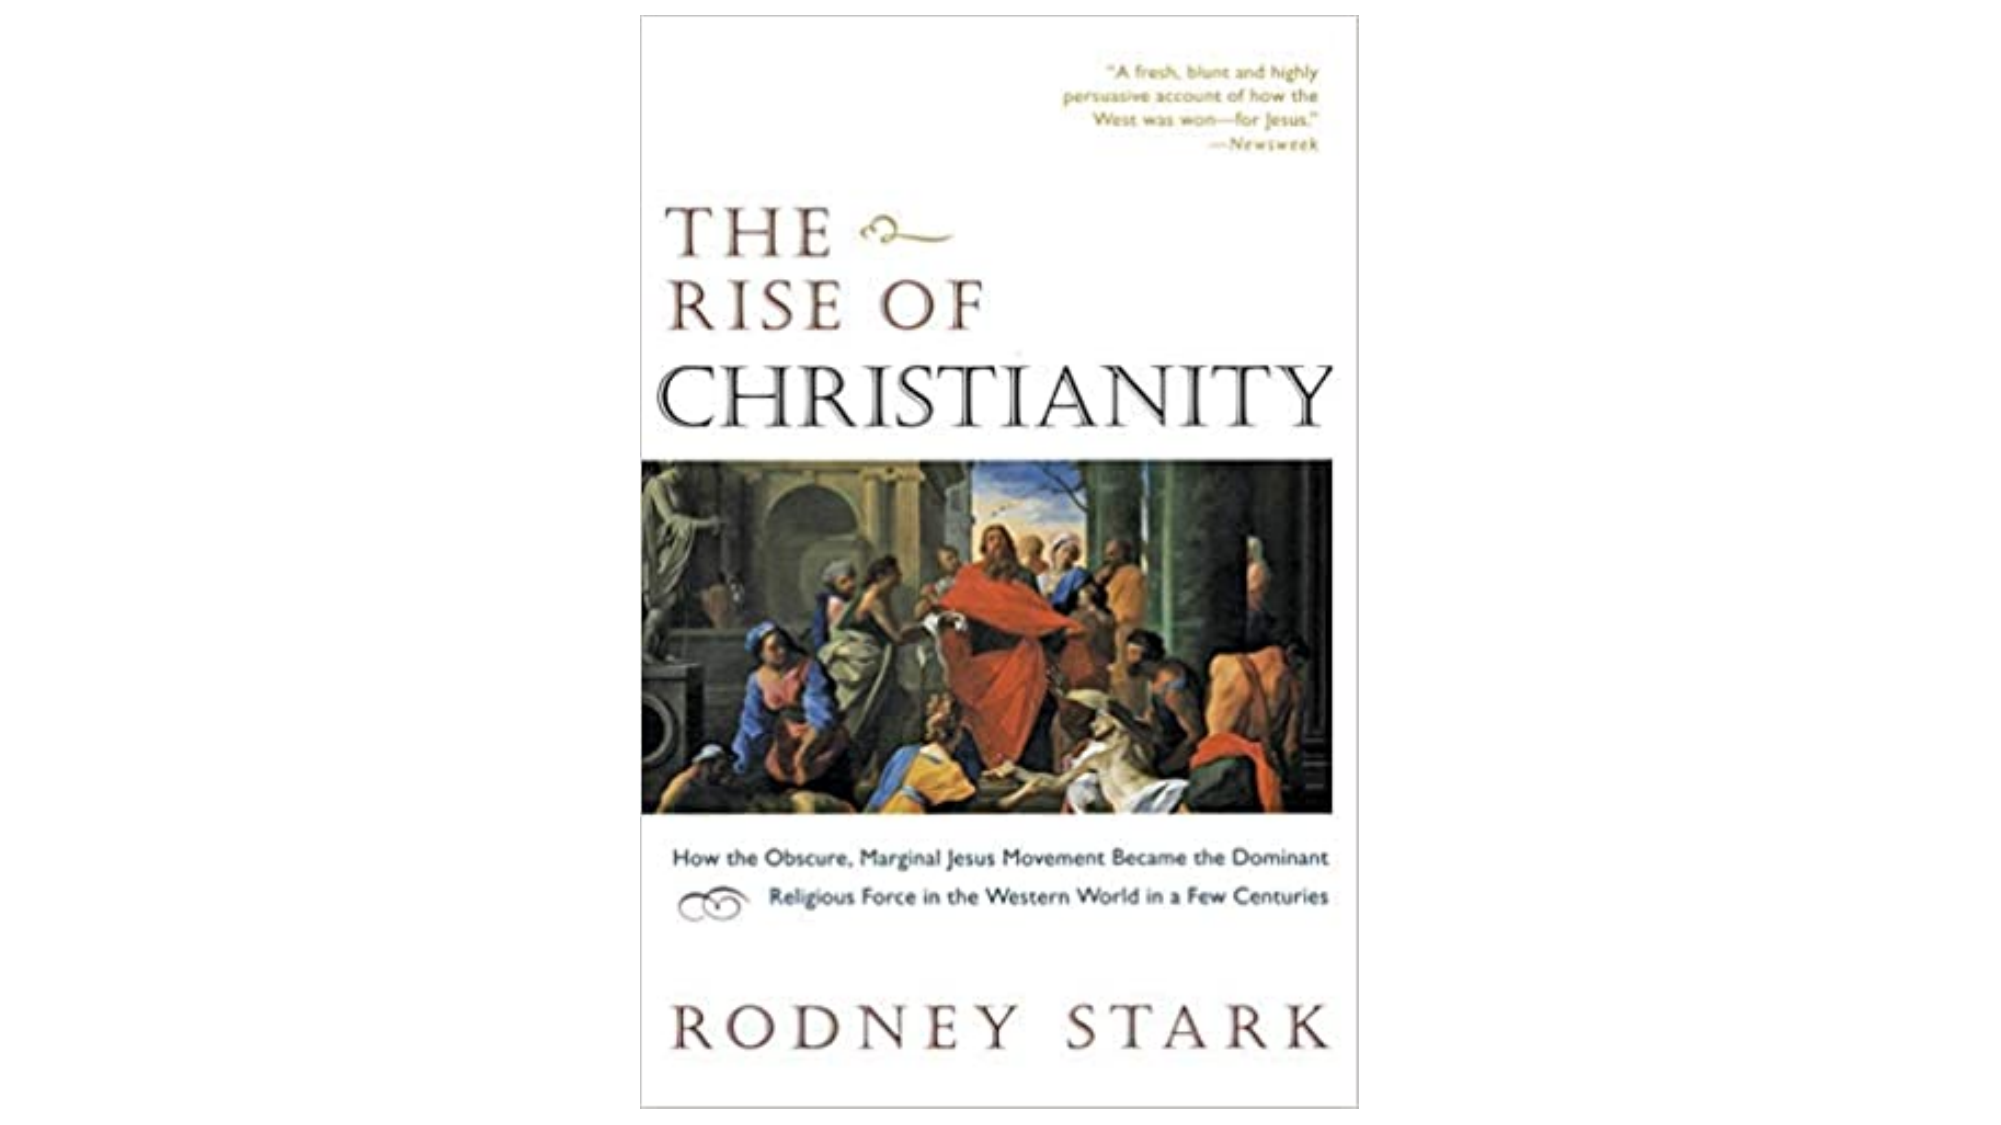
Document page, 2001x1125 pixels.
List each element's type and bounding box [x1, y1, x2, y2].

picture [640, 15, 1360, 1110]
